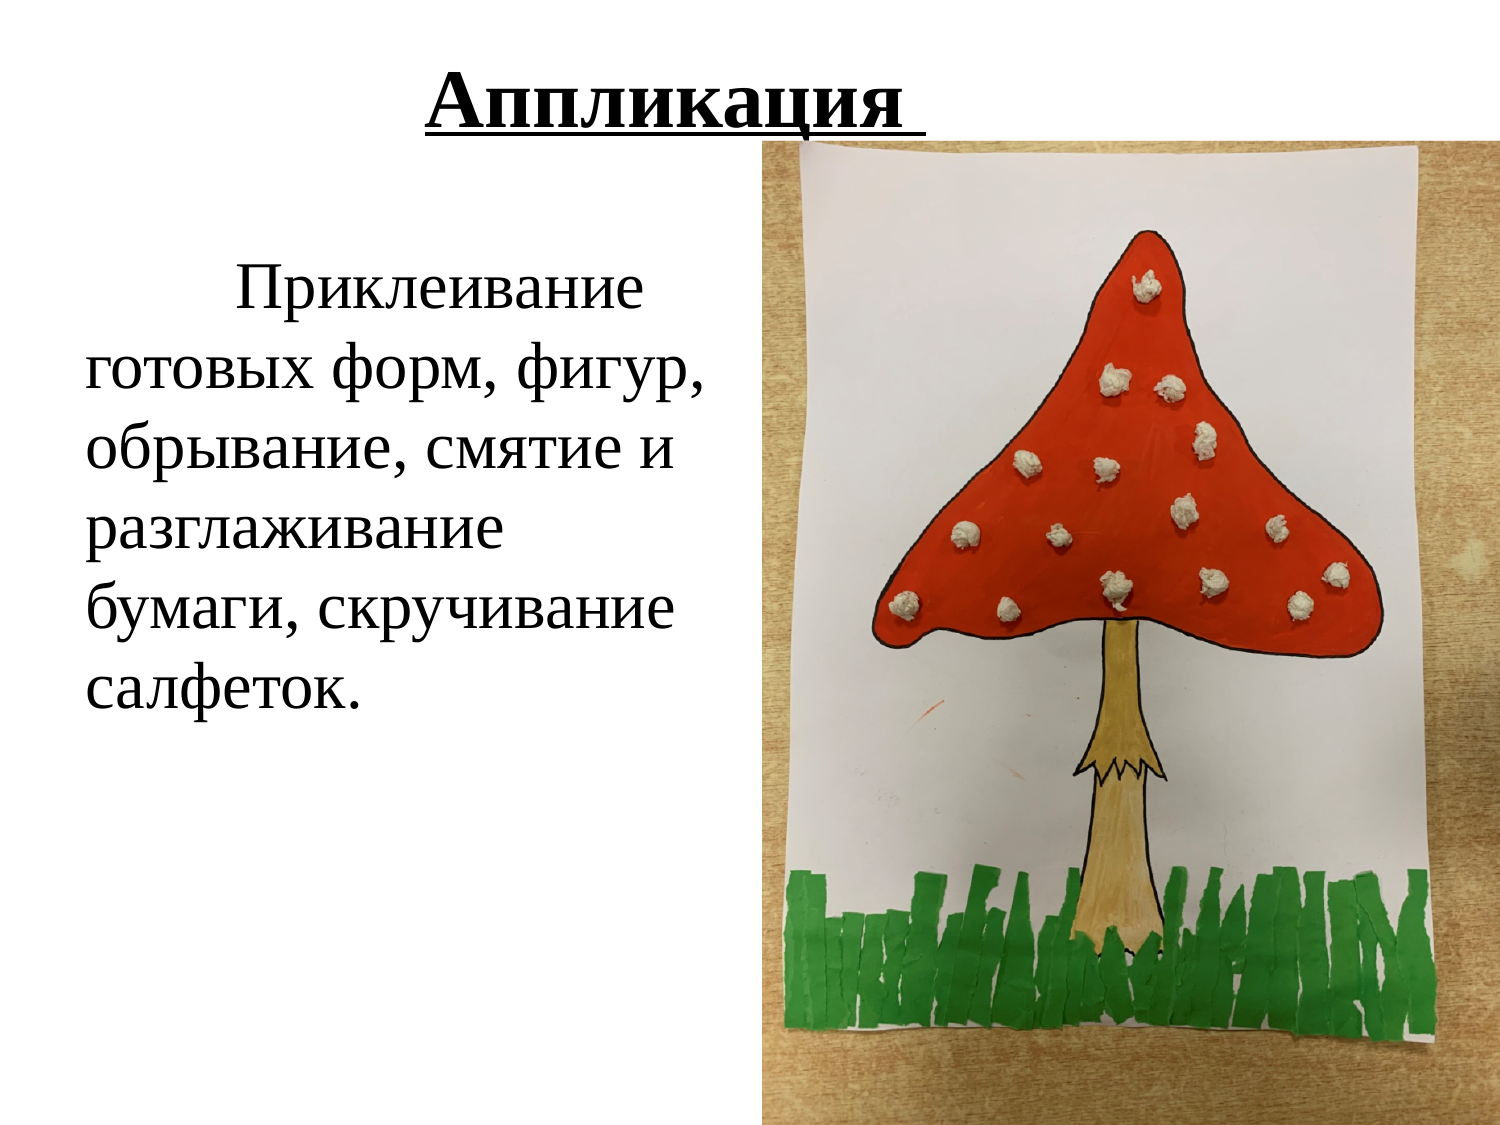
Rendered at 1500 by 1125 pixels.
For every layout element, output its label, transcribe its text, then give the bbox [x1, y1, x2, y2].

list Приклеивание готовых форм, фигур, обрывание, смятие и разглаживание бумаги, скручивание салфеток. [70, 234, 739, 1043]
picture [638, 142, 1500, 1124]
title Аппликация [0, 0, 1350, 188]
